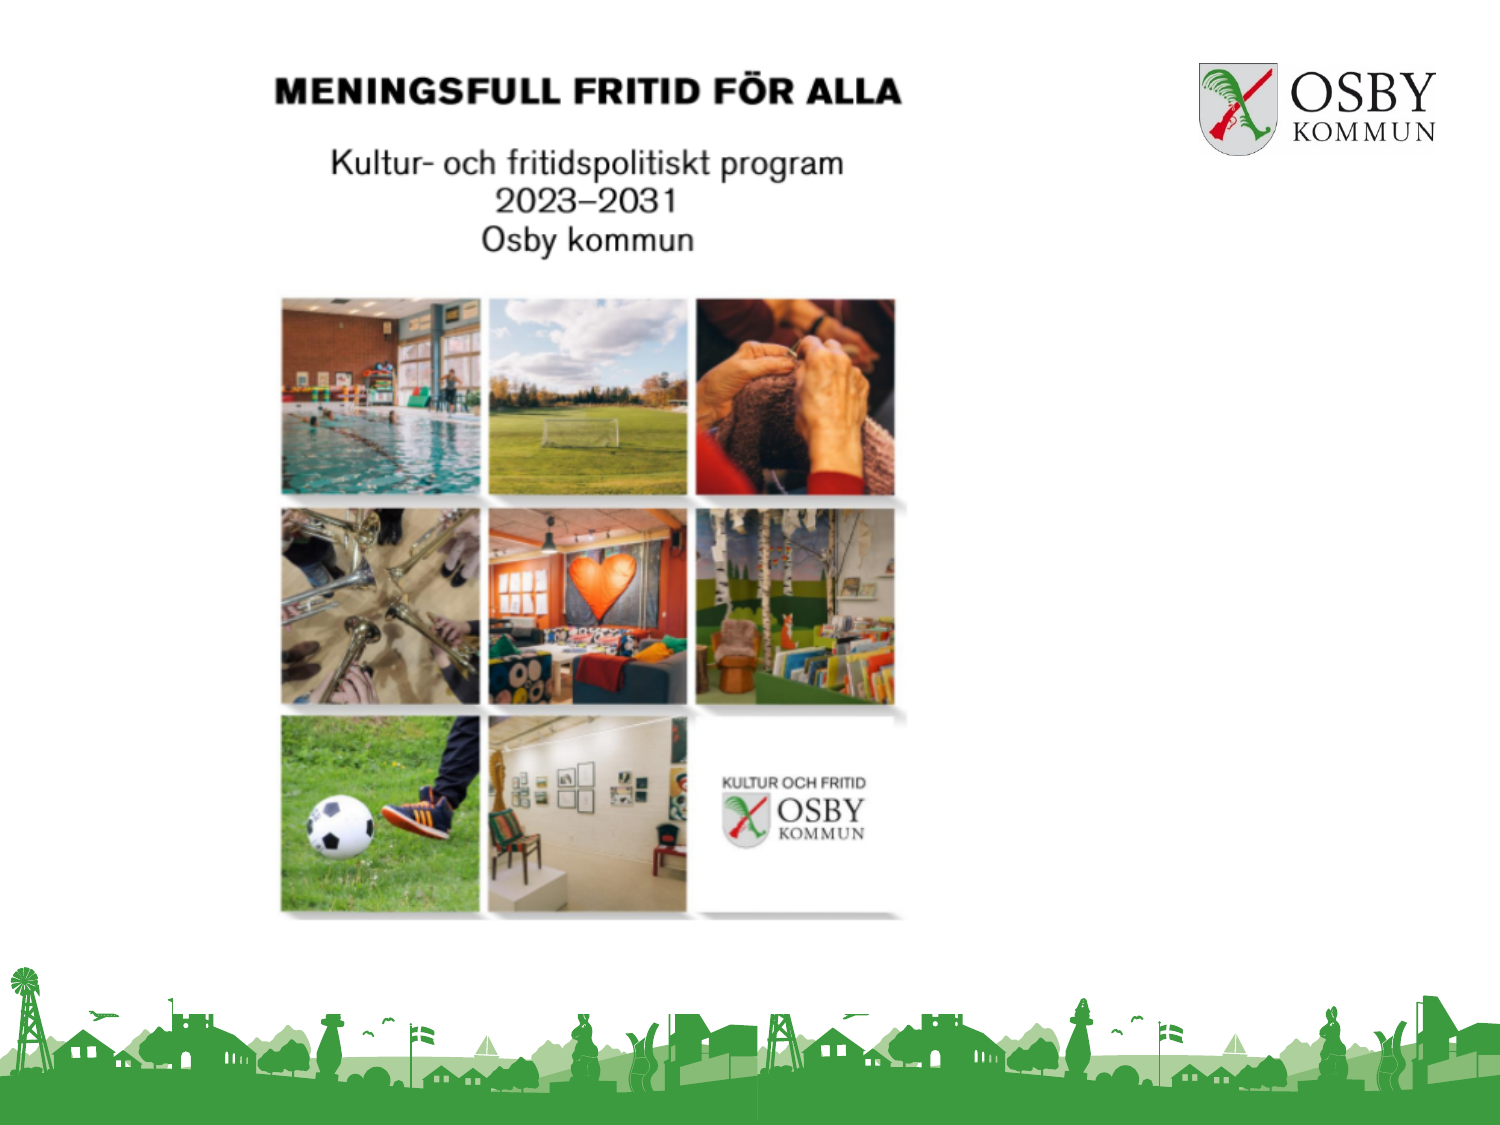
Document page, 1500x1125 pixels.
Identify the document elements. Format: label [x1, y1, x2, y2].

picture [1199, 63, 1436, 156]
list [173, 0, 1002, 1014]
